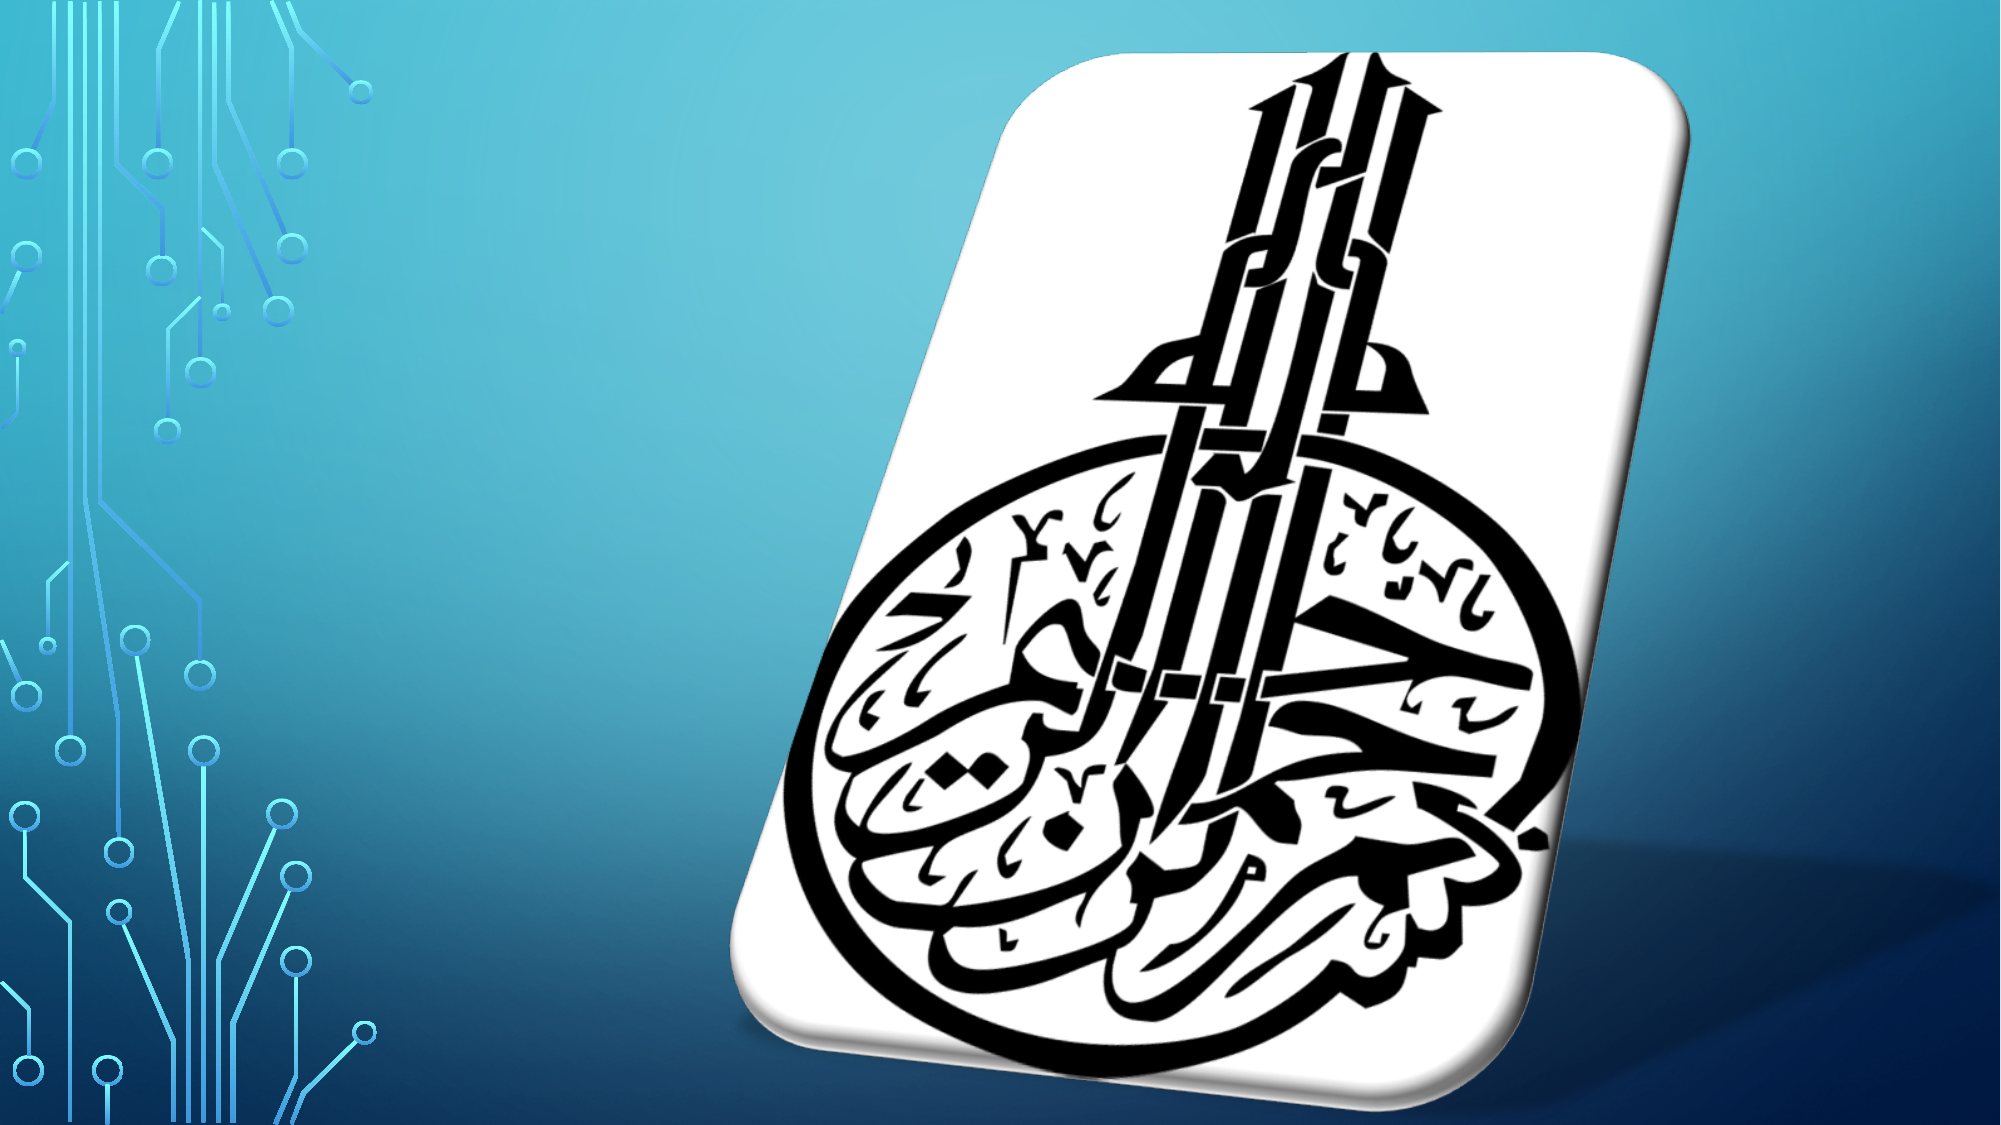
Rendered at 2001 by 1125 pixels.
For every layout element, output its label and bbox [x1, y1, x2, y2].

picture [681, 39, 2000, 1125]
